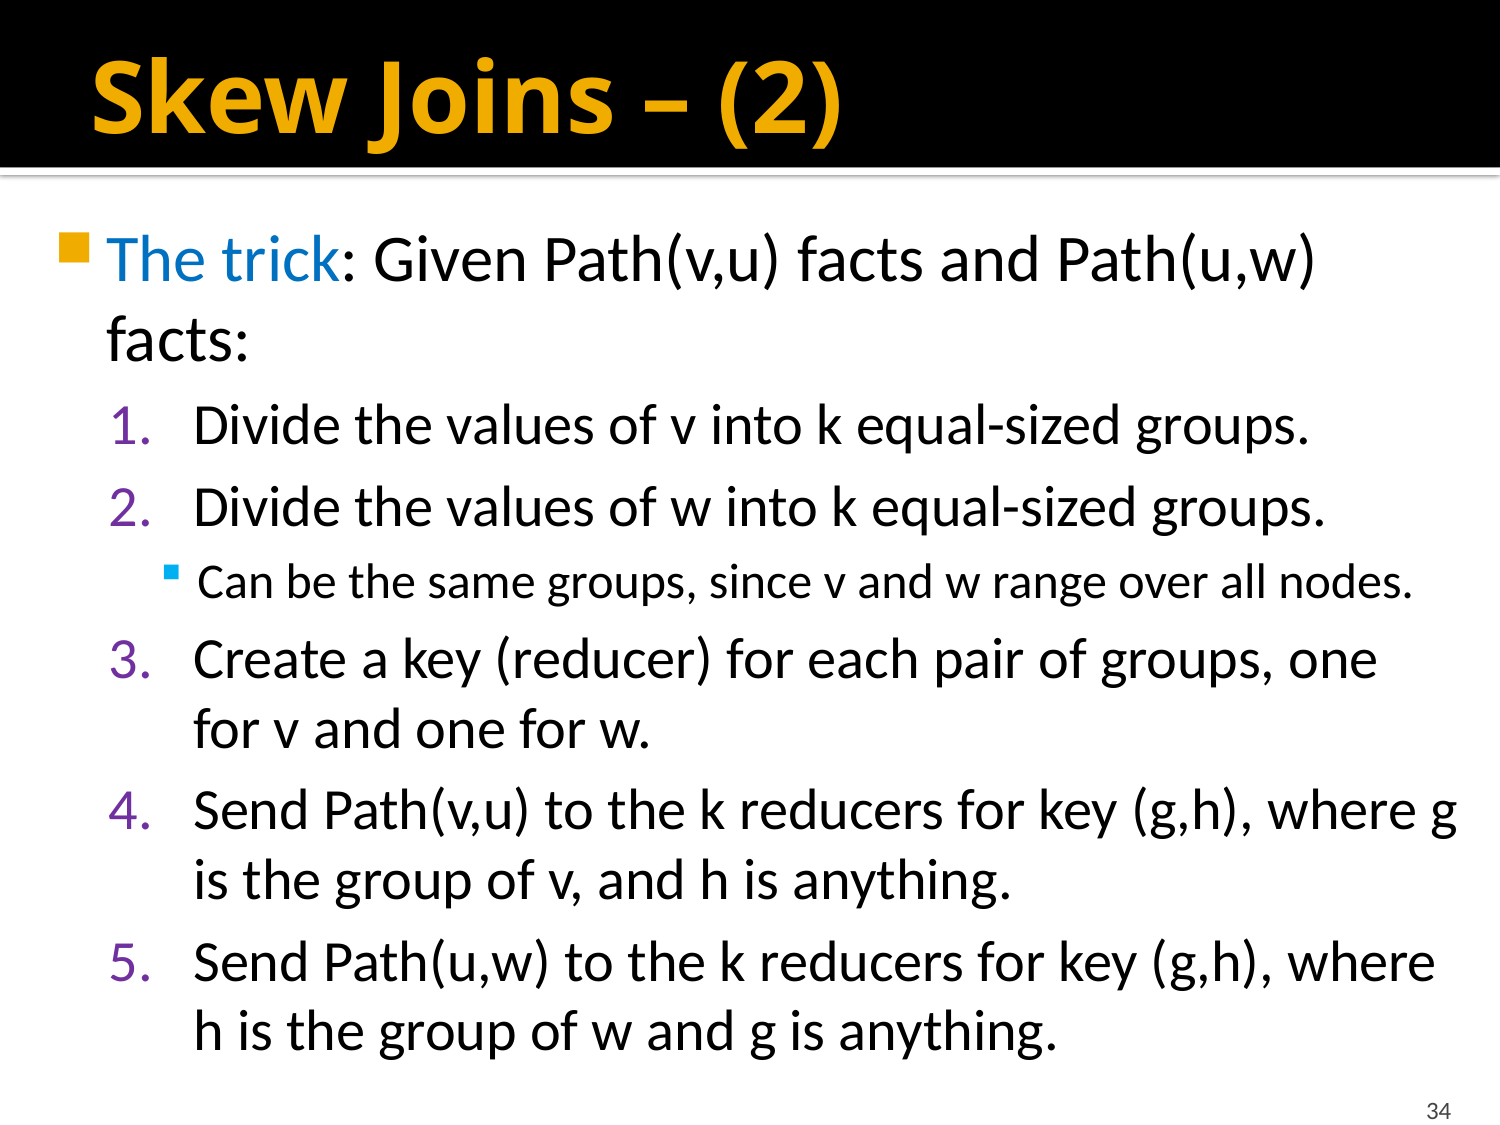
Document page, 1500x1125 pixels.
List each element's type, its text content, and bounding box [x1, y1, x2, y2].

slide_number 34 [1345, 1080, 1467, 1125]
title Skew Joins – (2) [75, 12, 1500, 175]
list The trick: Given Path(v,u) facts and Path(u,w) facts: Divide the values of v into k equal-sized groups. Divide the values of w into k equal-sized groups. Can be the same groups, since v and w range over all nodes. Create a key (reducer) for each pair of groups, one for v and one for w. Send Path(v,u) to the k reducers for key (g,h), where g is the group of v, and h is anything. Send Path(u,w) to the k reducers for key (g,h), where h is the group of w and g is anything. [24, 200, 1475, 1125]
